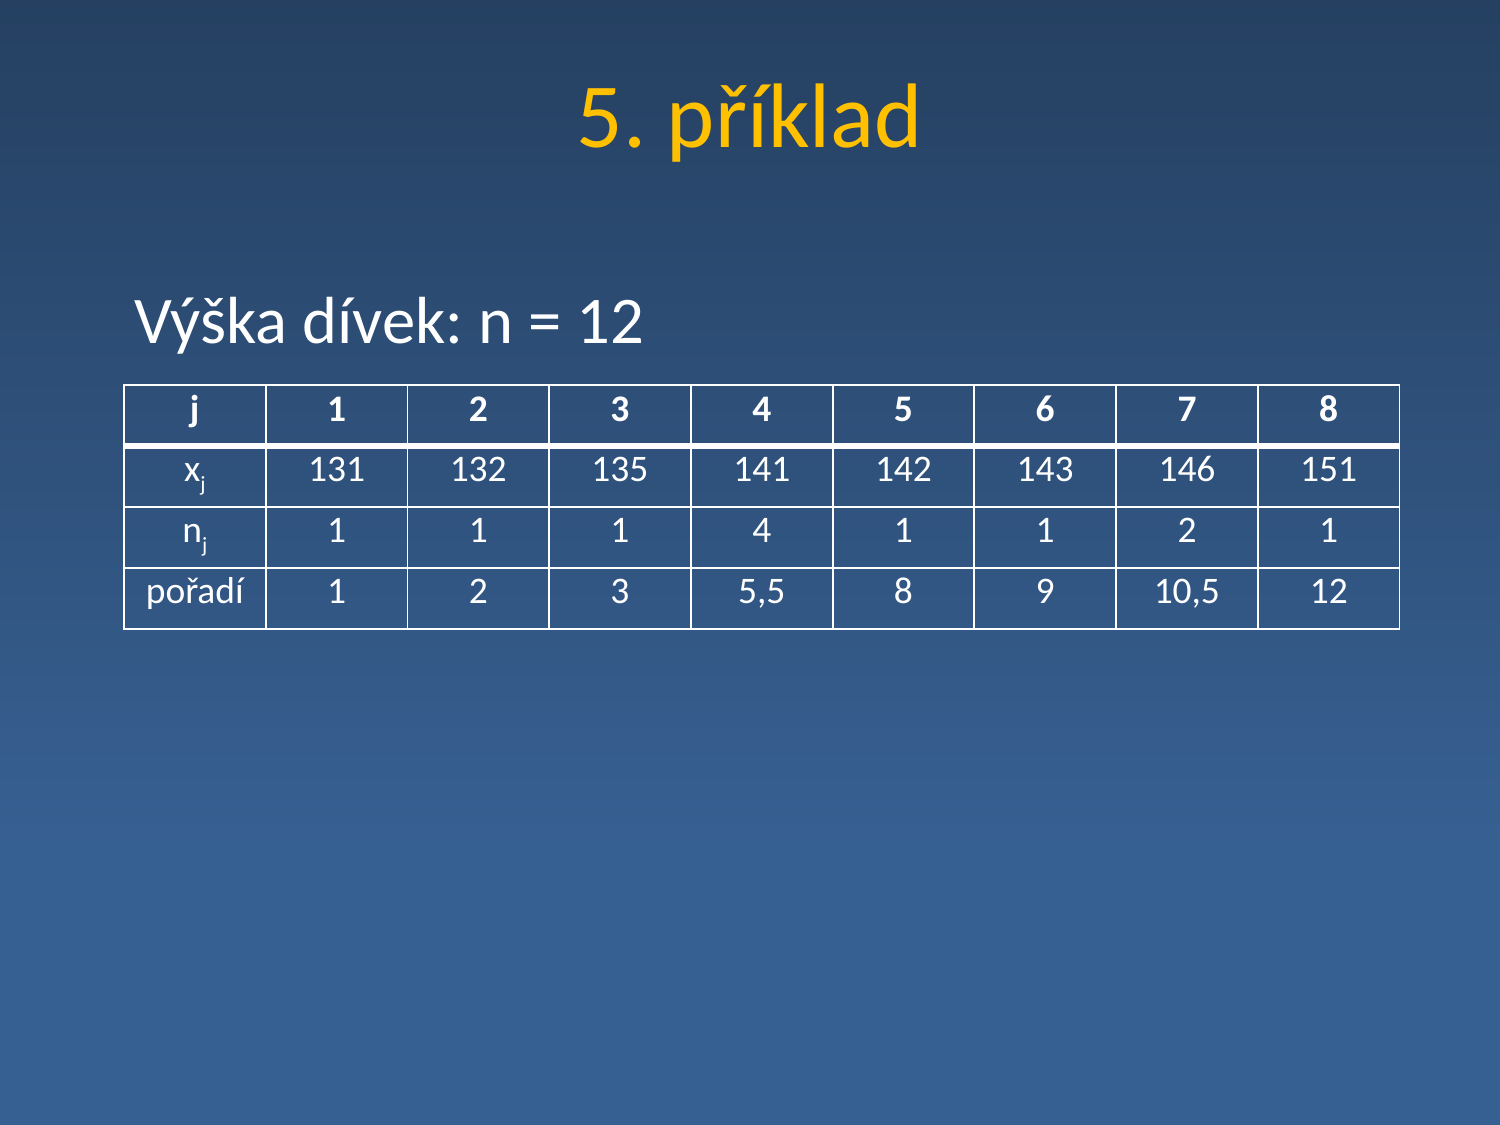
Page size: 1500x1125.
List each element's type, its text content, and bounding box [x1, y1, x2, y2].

title 5. příklad [75, 45, 1425, 175]
table_cell 2 [1117, 508, 1257, 567]
table_cell 143 [975, 449, 1115, 506]
table_header 3 [550, 386, 690, 443]
table_cell 135 [550, 449, 690, 506]
table_cell 1 [550, 508, 690, 567]
table_header 4 [692, 386, 832, 443]
table_header j [125, 386, 265, 443]
table_header 1 [267, 386, 407, 443]
table_cell 1 [267, 569, 407, 628]
table_header 7 [1117, 386, 1257, 443]
table_cell 131 [267, 449, 407, 506]
table_cell 1 [267, 508, 407, 567]
table_cell 9 [975, 569, 1115, 628]
table_cell pořadí [125, 569, 265, 628]
table_header 2 [408, 386, 548, 443]
table_header 5 [834, 386, 973, 443]
table_cell 141 [692, 449, 832, 506]
table_header 6 [975, 386, 1115, 443]
table_cell 1 [975, 508, 1115, 567]
table_cell 5,5 [692, 569, 832, 628]
table_cell 3 [550, 569, 690, 628]
table_cell 10,5 [1117, 569, 1257, 628]
table_cell 4 [692, 508, 832, 567]
table_cell 1 [1259, 508, 1399, 567]
table_cell 132 [408, 449, 548, 506]
table_cell 1 [408, 508, 548, 567]
table_cell nj [125, 508, 265, 567]
table_cell 8 [834, 569, 973, 628]
table_cell 2 [408, 569, 548, 628]
table_cell xj [125, 449, 265, 506]
table_cell 142 [834, 449, 973, 506]
table_cell 146 [1117, 449, 1257, 506]
text_box Výška dívek: n = 12 [35, 175, 1461, 739]
table_cell 1 [834, 508, 973, 567]
table_cell 12 [1259, 569, 1399, 628]
table_header 8 [1259, 386, 1399, 443]
table_cell 151 [1259, 449, 1399, 506]
